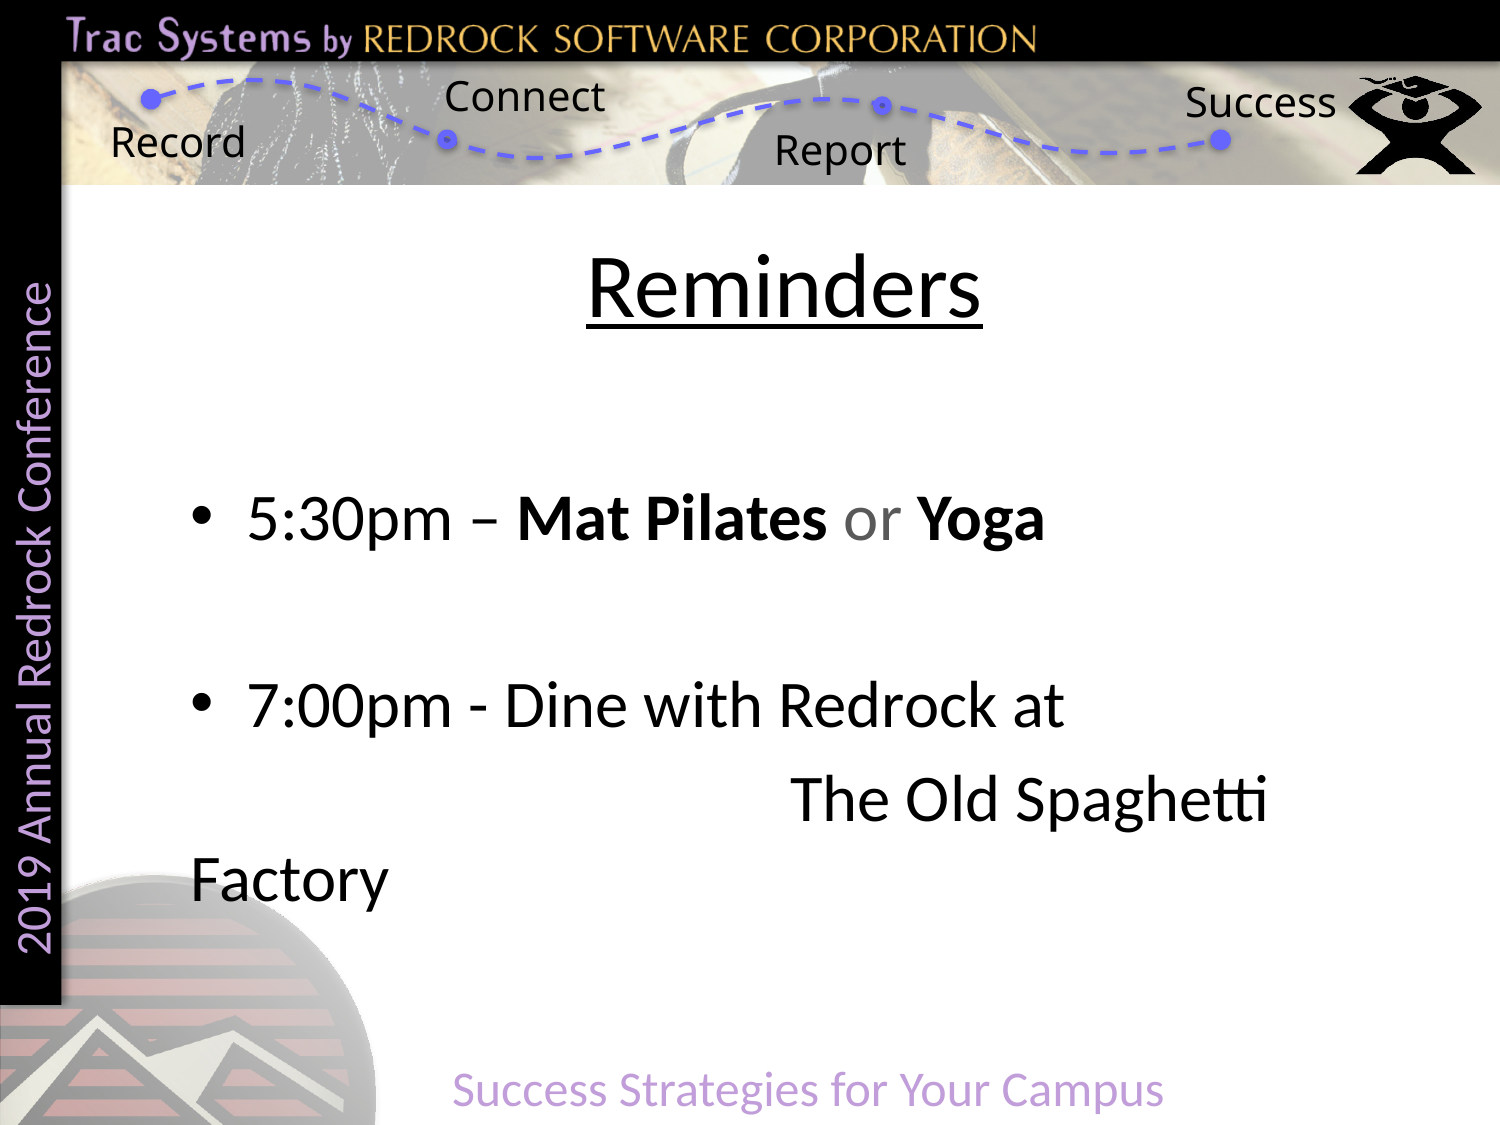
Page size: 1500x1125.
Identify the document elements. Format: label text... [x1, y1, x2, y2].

picture [1348, 58, 1482, 192]
picture [62, 0, 1072, 78]
text_box Reminders [175, 195, 1395, 367]
list 5:30pm – Mat Pilates or Yoga 7:00pm - Dine with Redrock at The Old Spaghetti Factory [175, 466, 1395, 1004]
